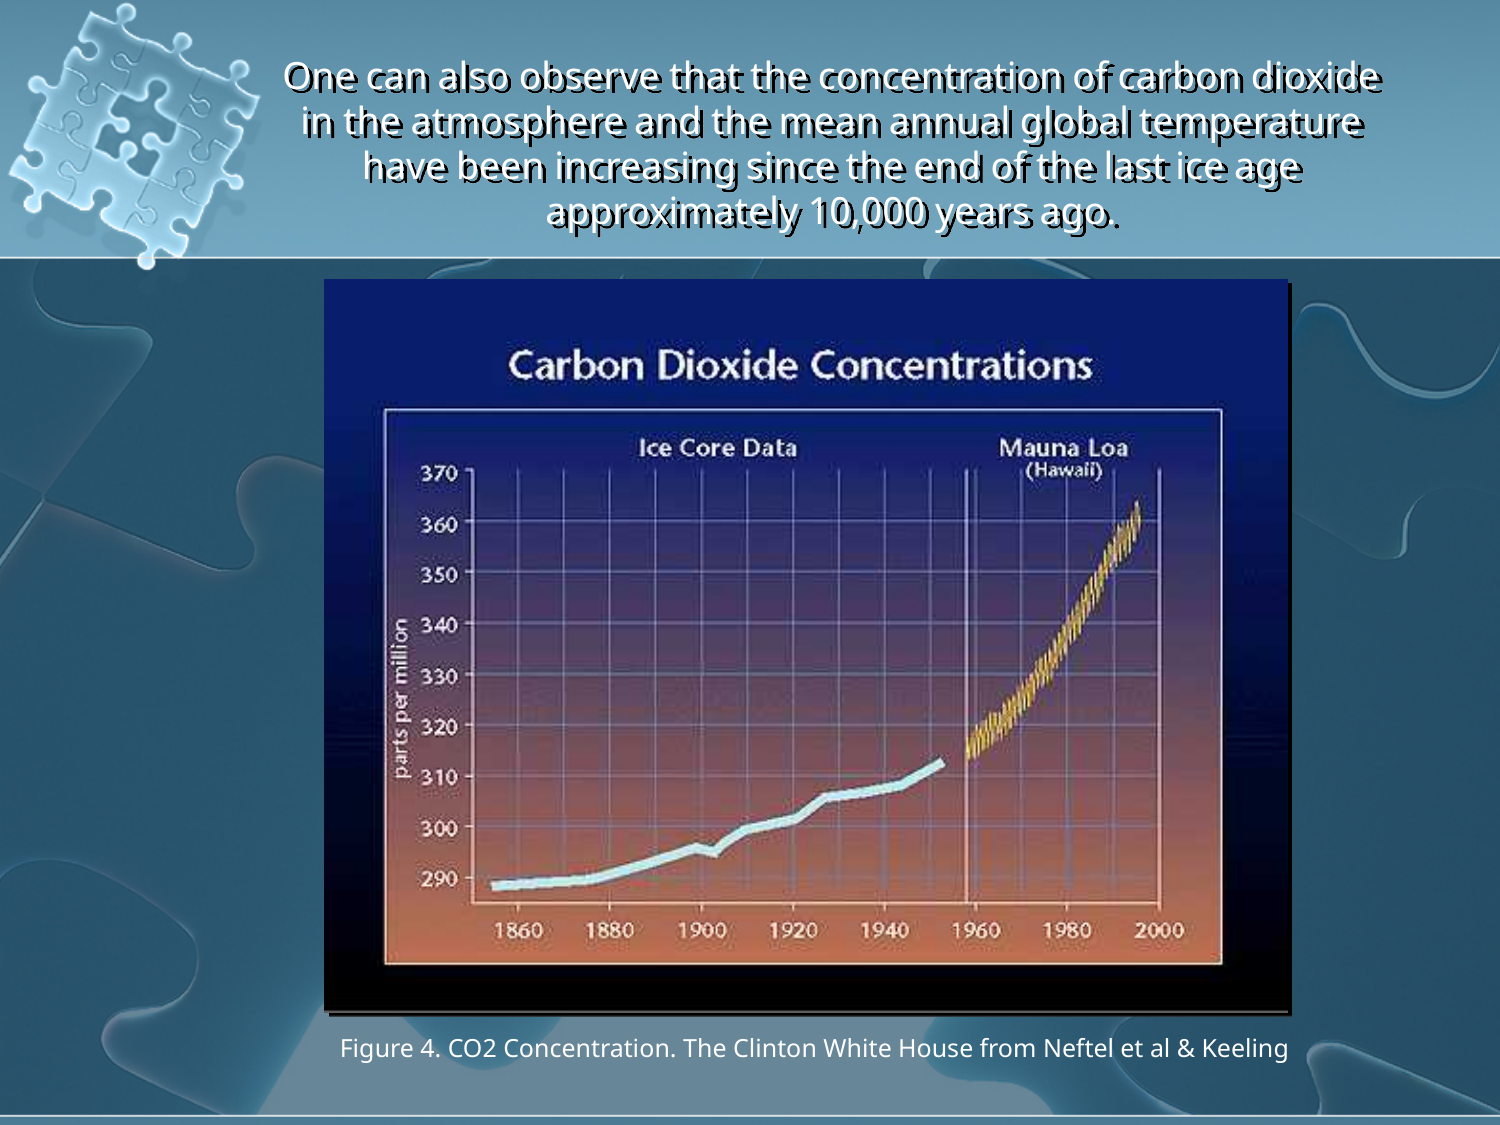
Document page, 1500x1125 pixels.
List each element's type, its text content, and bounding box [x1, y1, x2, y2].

text_box Figure 4. CO2 Concentration. The Clinton White House from Neftel et al & Keeling [324, 1025, 1341, 1070]
title One can also observe that the concentration of carbon dioxide in the atmosphere and the mean annual global temperature have been increasing since the end of the last ice age approximately 10,000 years ago. [249, 54, 1413, 230]
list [324, 279, 1288, 1013]
picture [0, 0, 1500, 1125]
